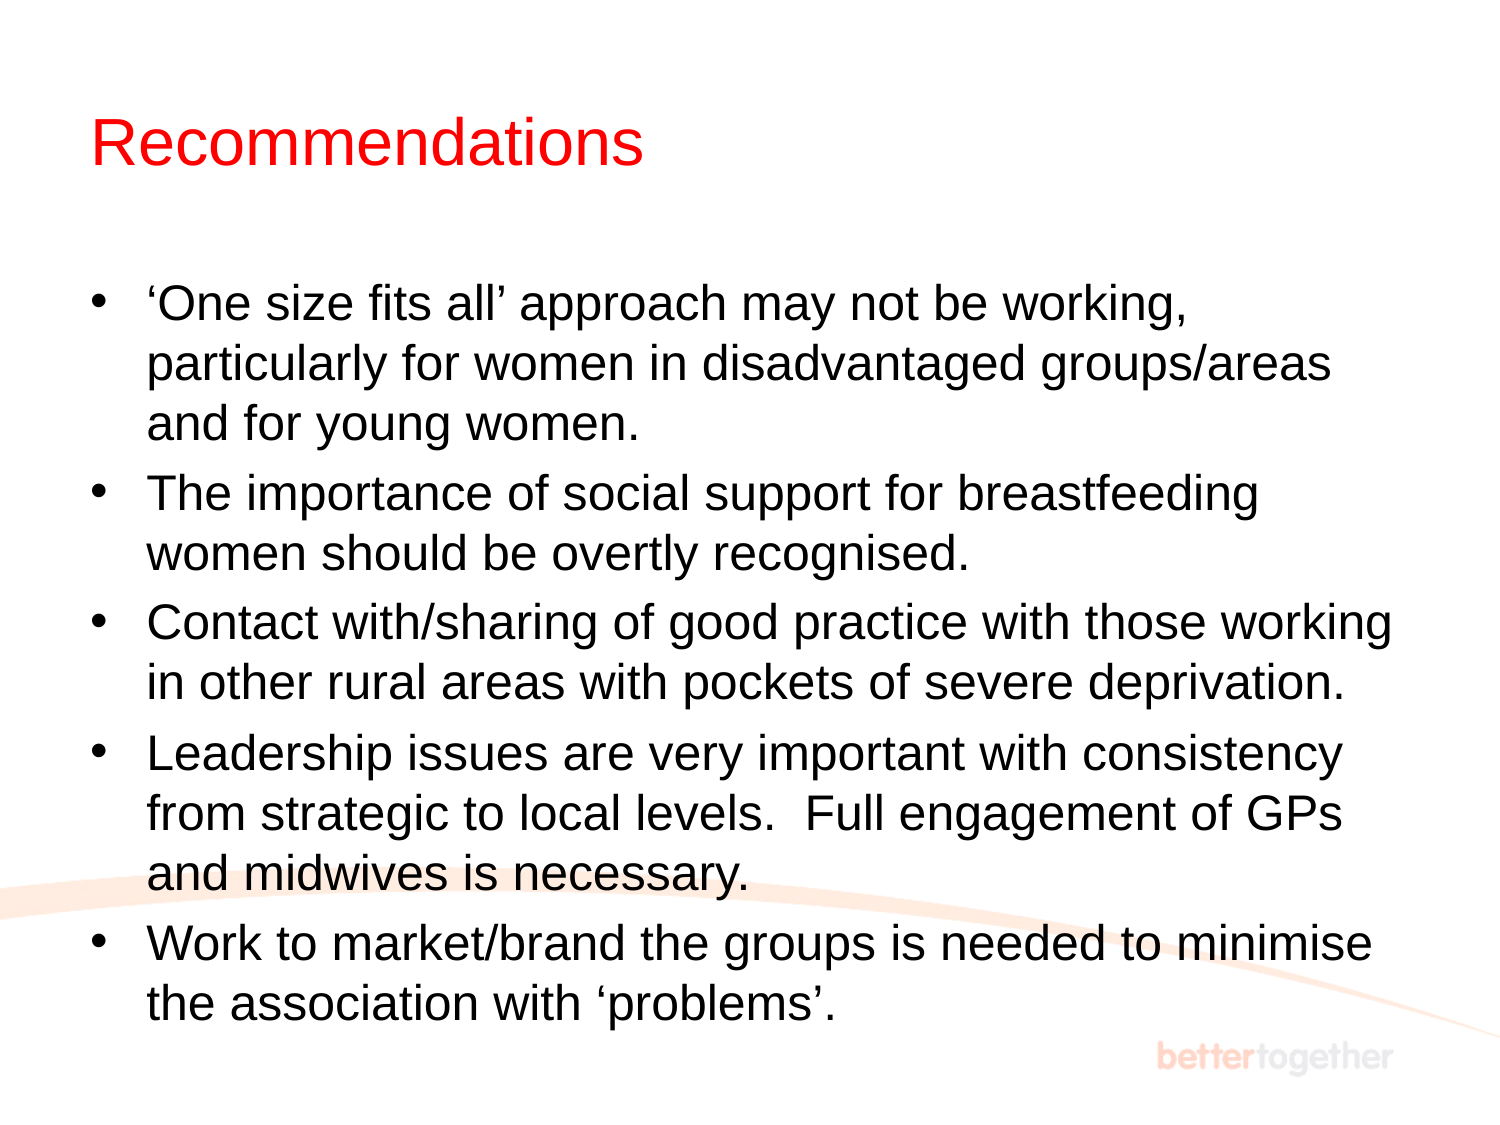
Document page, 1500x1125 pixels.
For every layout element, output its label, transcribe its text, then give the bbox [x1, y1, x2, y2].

list ‘One size fits all’ approach may not be working, particularly for women in disadvantaged groups/areas and for young women. The importance of social support for breastfeeding women should be overtly recognised. Contact with/sharing of good practice with those working in other rural areas with pockets of severe deprivation. Leadership issues are very important with consistency from strategic to local levels. Full engagement of GPs and midwives is necessary. Work to market/brand the groups is needed to minimise the association with ‘problems’. [74, 262, 1426, 1006]
title Recommendations [74, 44, 1426, 233]
